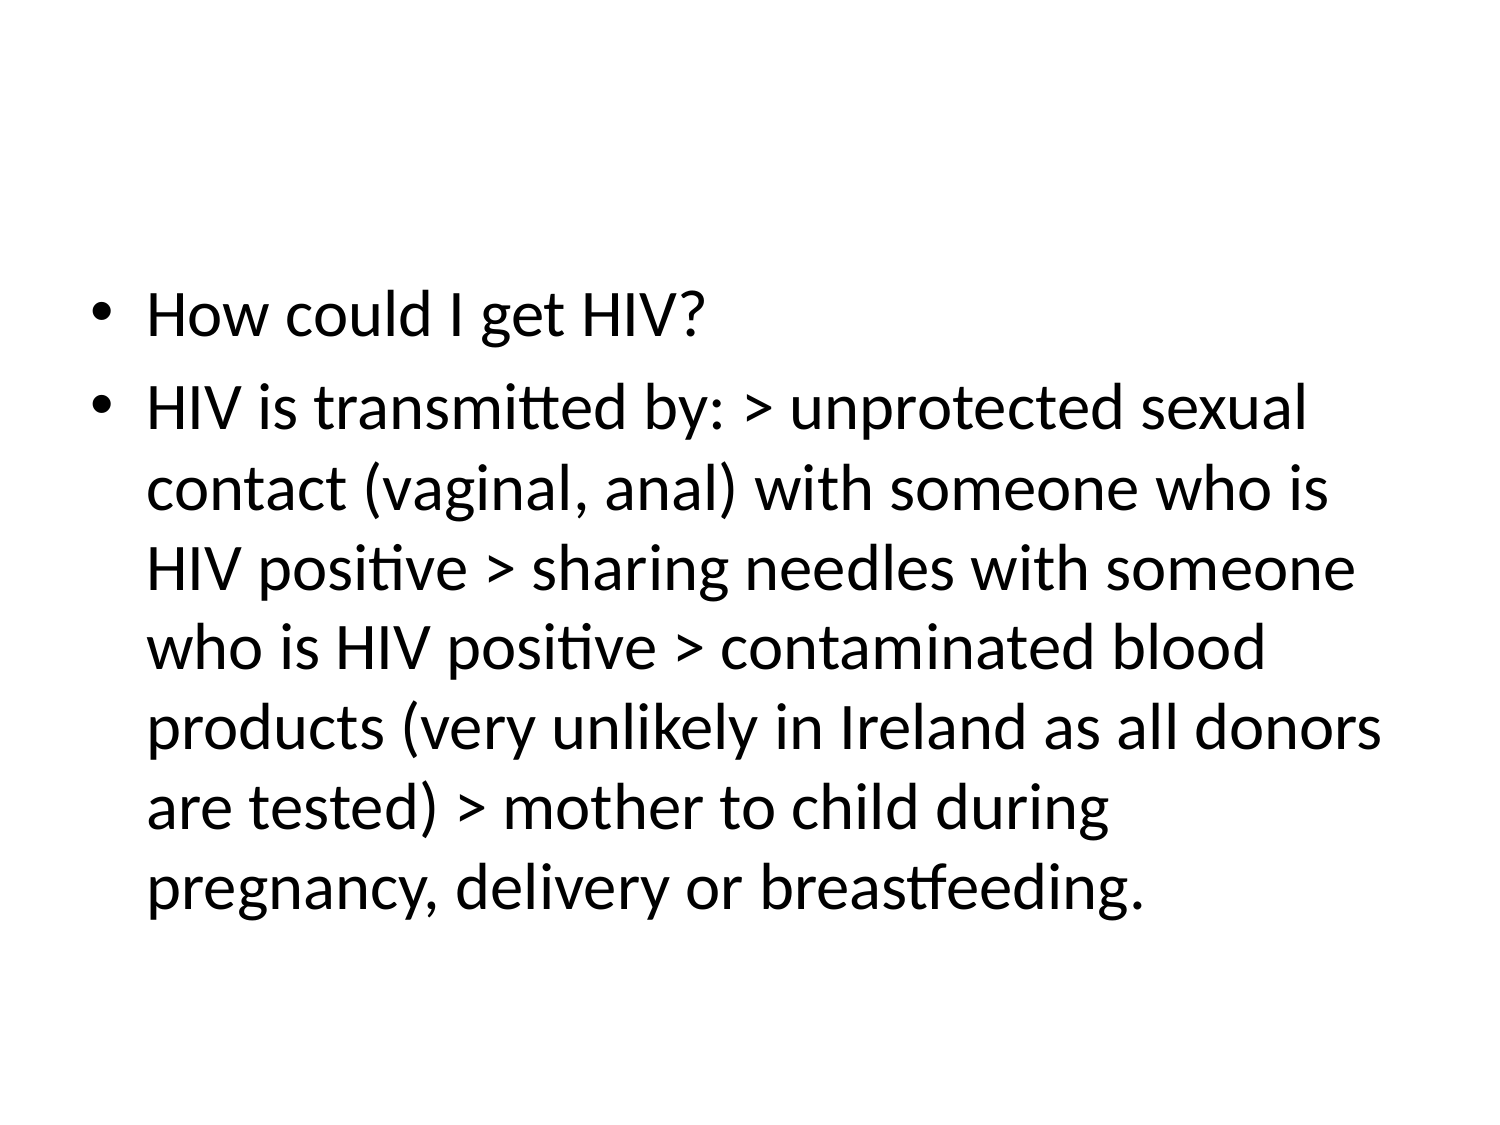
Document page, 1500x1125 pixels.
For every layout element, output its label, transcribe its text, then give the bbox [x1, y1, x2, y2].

list How could I get HIV? HIV is transmitted by: > unprotected sexual contact (vaginal, anal) with someone who is HIV positive > sharing needles with someone who is HIV positive > contaminated blood products (very unlikely in Ireland as all donors are tested) > mother to child during pregnancy, delivery or breastfeeding. [75, 262, 1425, 1005]
